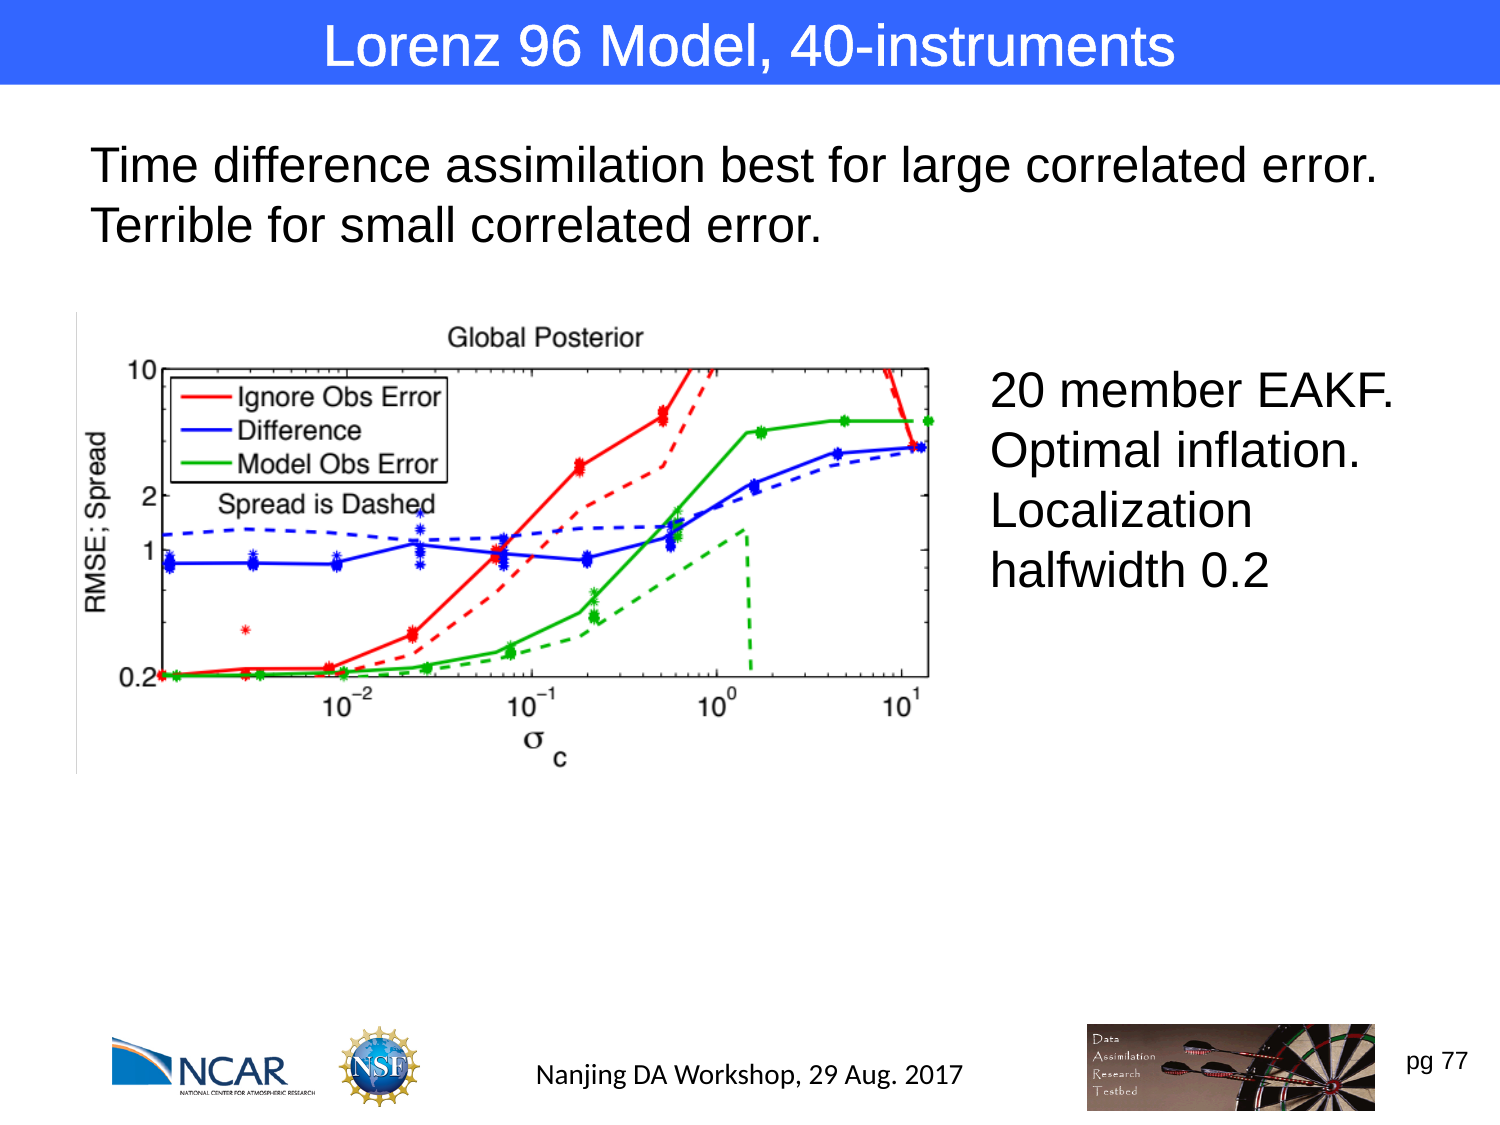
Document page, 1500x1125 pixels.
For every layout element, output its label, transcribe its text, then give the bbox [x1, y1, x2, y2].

picture [74, 312, 938, 775]
picture [337, 1024, 421, 1108]
text_box Lorenz 96 Model, 40-instruments [0, 0, 1500, 85]
picture [112, 1037, 315, 1095]
text_box 20 member EAKF. Optimal inflation. Localization halfwidth 0.2 [974, 349, 1413, 665]
picture [1087, 1024, 1375, 1111]
footer Nanjing DA Workshop, 29 Aug. 2017 [512, 1042, 988, 1103]
text_box Time difference assimilation best for large correlated error. Terrible for small correlated error. [74, 124, 1413, 260]
